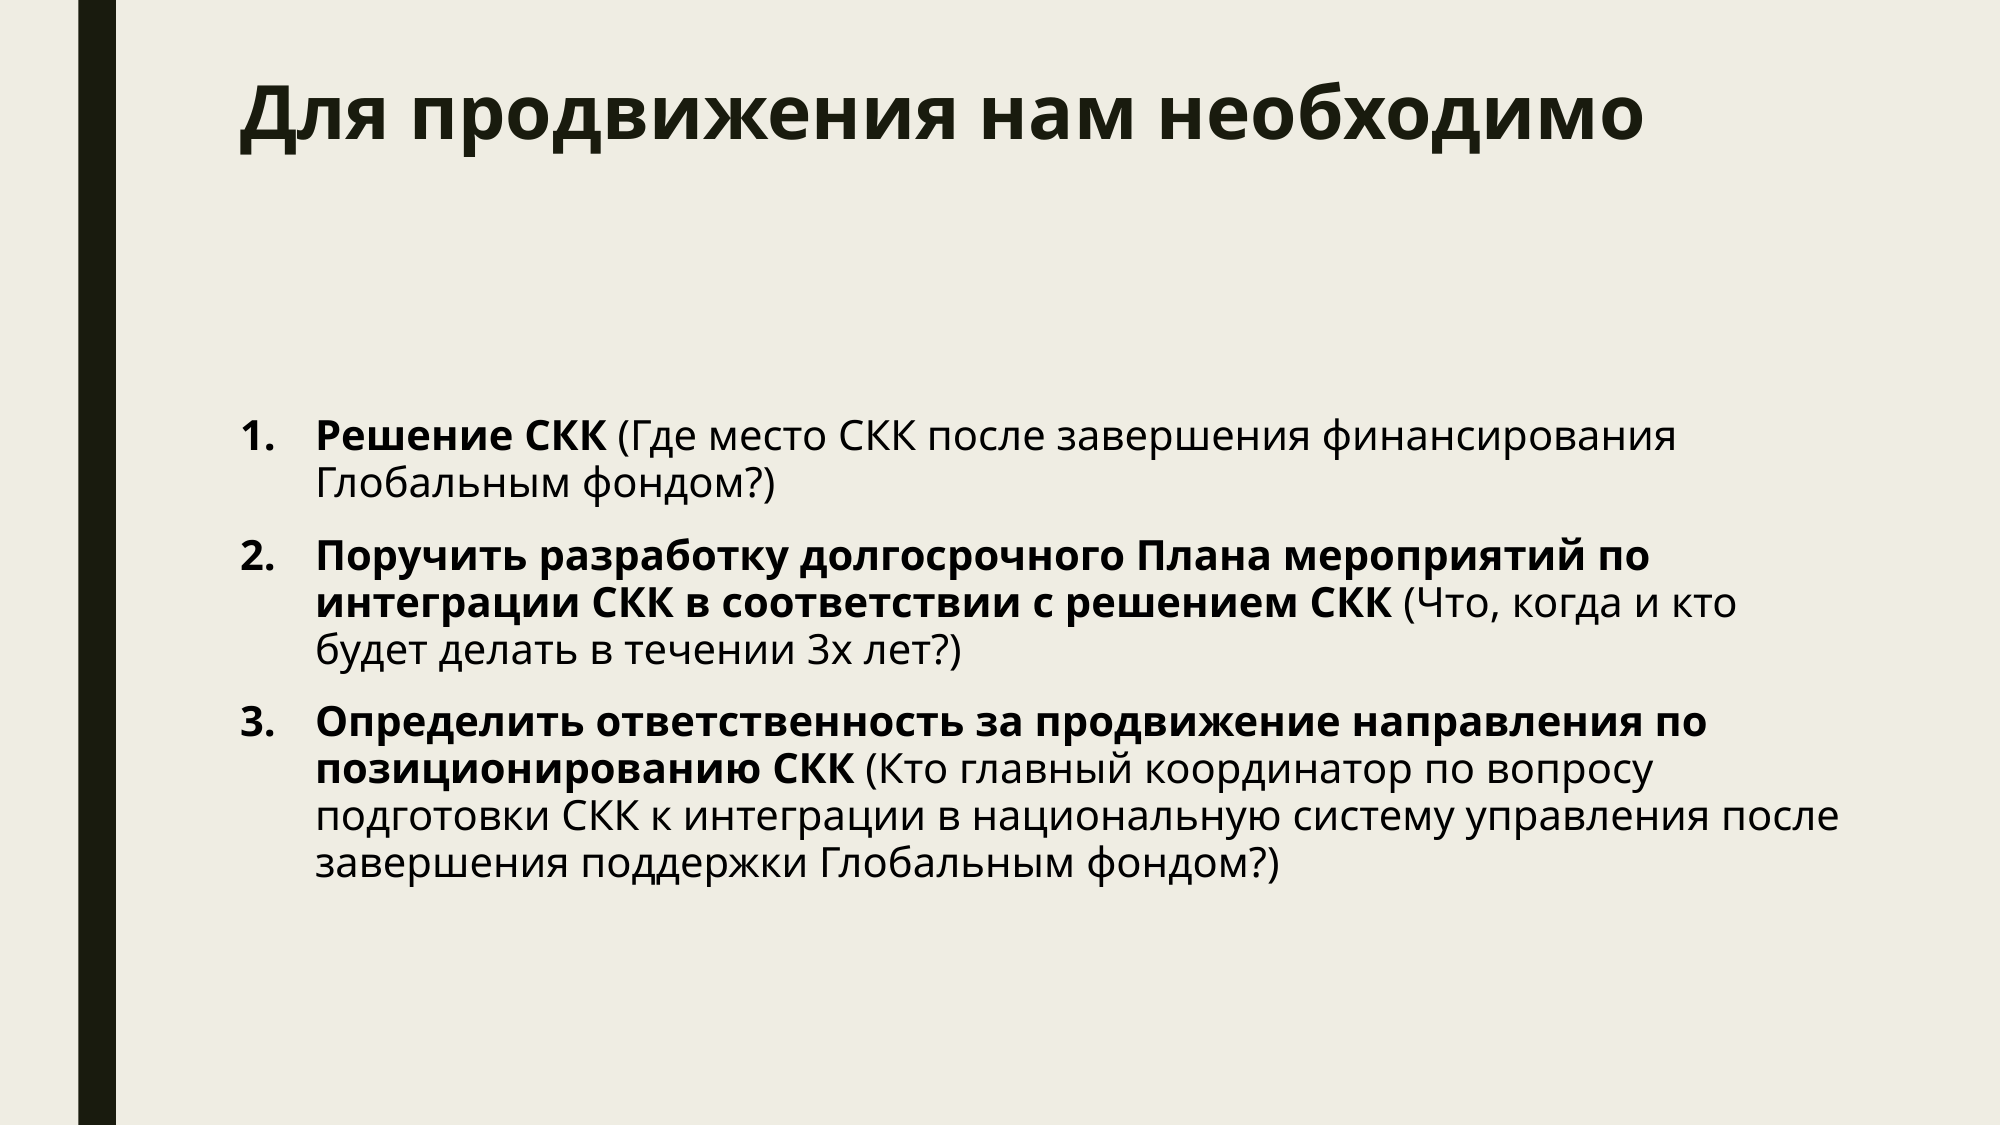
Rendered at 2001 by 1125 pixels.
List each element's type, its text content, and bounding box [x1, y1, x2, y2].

title Для продвижения нам необходимо [225, 67, 1800, 205]
list Решение СКК (Где место СКК после завершения финансирования Глобальным фондом?) Поручить разработку долгосрочного Плана мероприятий по интеграции СКК в соответствии с решением СКК (Что, когда и кто будет делать в течении 3х лет?) Определить ответственность за продвижение направления по позиционированию СКК (Кто главный координатор по вопросу подготовки СКК к интеграции в национальную систему управления после завершения поддержки Глобальным фондом?) [225, 330, 1866, 931]
